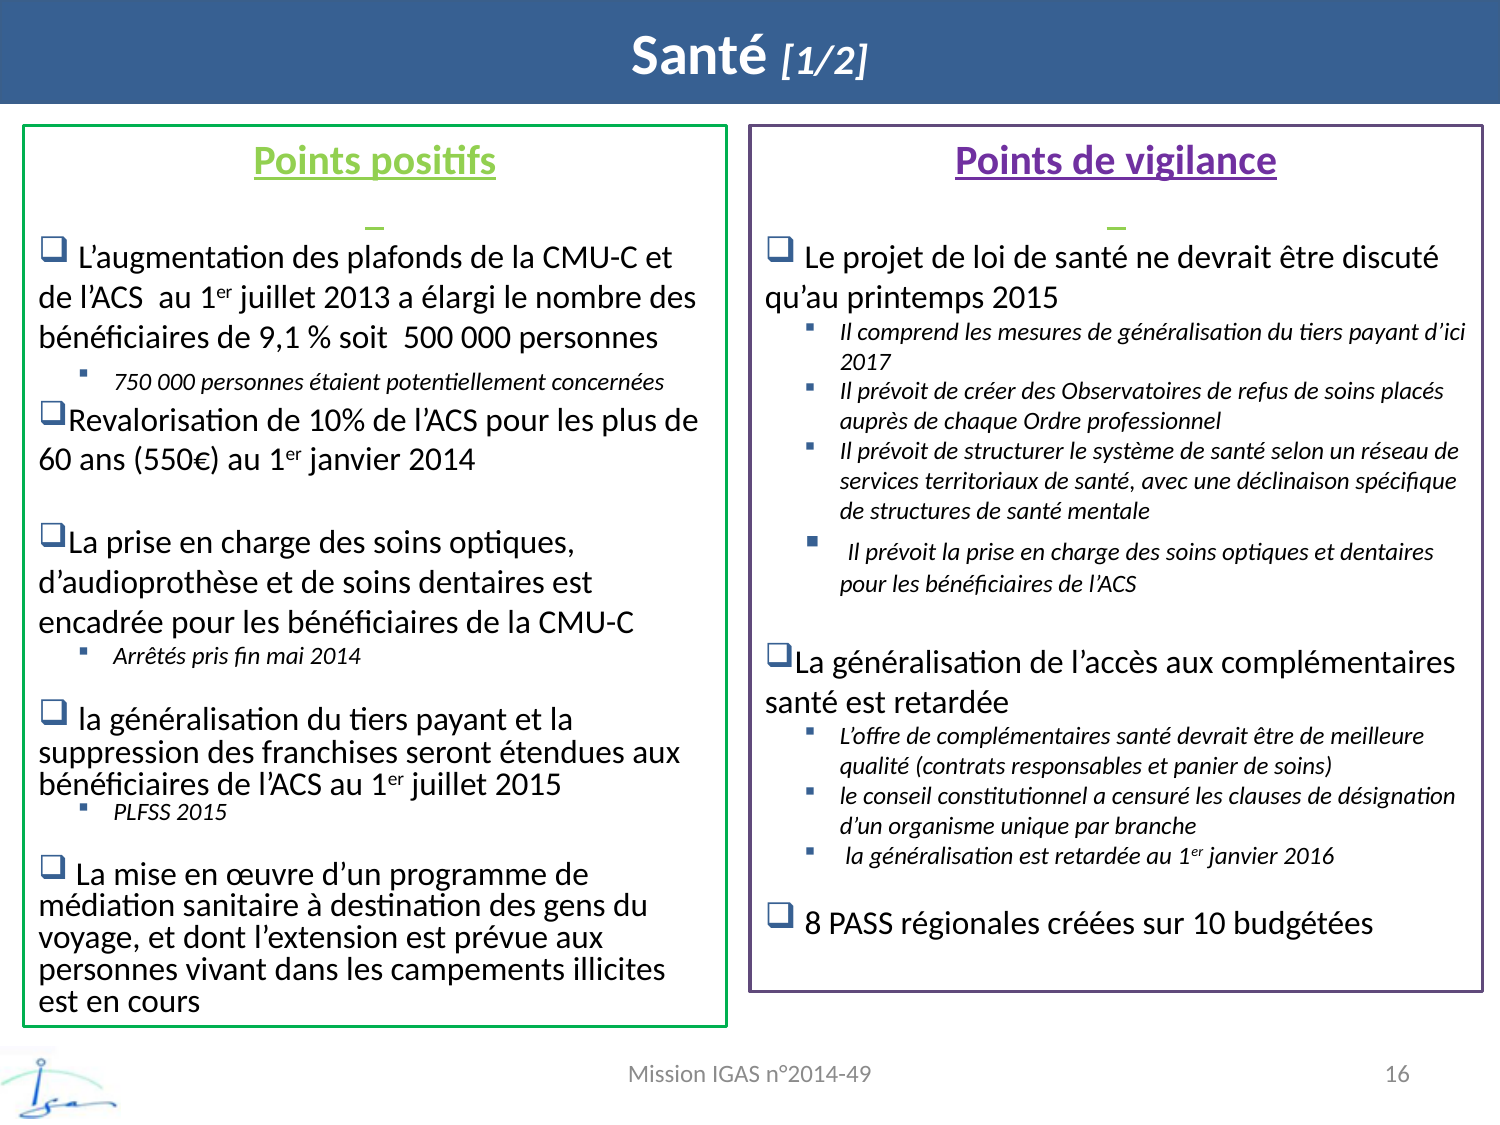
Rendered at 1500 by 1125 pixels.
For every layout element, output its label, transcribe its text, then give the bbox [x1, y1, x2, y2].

text_box Points positifs L’augmentation des plafonds de la CMU-C et de l’ACS au 1er juillet 2013 a élargi le nombre des bénéficiaires de 9,1 % soit 500 000 personnes 750 000 personnes étaient potentiellement concernées Revalorisation de 10% de l’ACS pour les plus de 60 ans (550€) au 1er janvier 2014 La prise en charge des soins optiques, d’audioprothèse et de soins dentaires est encadrée pour les bénéficiaires de la CMU-C Arrêtés pris fin mai 2014 la généralisation du tiers payant et la suppression des franchises seront étendues aux bénéficiaires de l’ACS au 1er juillet 2015 PLFSS 2015 La mise en œuvre d’un programme de médiation sanitaire à destination des gens du voyage, et dont l’extension est prévue aux personnes vivant dans les campements illicites est en cours [23, 125, 727, 1027]
slide_number 16 [1074, 1042, 1425, 1103]
text_box Points de vigilance Le projet de loi de santé ne devrait être discuté qu’au printemps 2015 Il comprend les mesures de généralisation du tiers payant d’ici 2017 Il prévoit de créer des Observatoires de refus de soins placés auprès de chaque Ordre professionnel Il prévoit de structurer le système de santé selon un réseau de services territoriaux de santé, avec une déclinaison spécifique de structures de santé mentale Il prévoit la prise en charge des soins optiques et dentaires pour les bénéficiaires de l’ACS La généralisation de l’accès aux complémentaires santé est retardée L’offre de complémentaires santé devrait être de meilleure qualité (contrats responsables et panier de soins) le conseil constitutionnel a censuré les clauses de désignation d’un organisme unique par branche la généralisation est retardée au 1er janvier 2016 8 PASS régionales créées sur 10 budgétées [750, 125, 1483, 992]
text_box Santé [1/2] [0, 0, 1500, 104]
picture [0, 1046, 121, 1119]
footer Mission IGAS n°2014-49 [512, 1042, 988, 1103]
